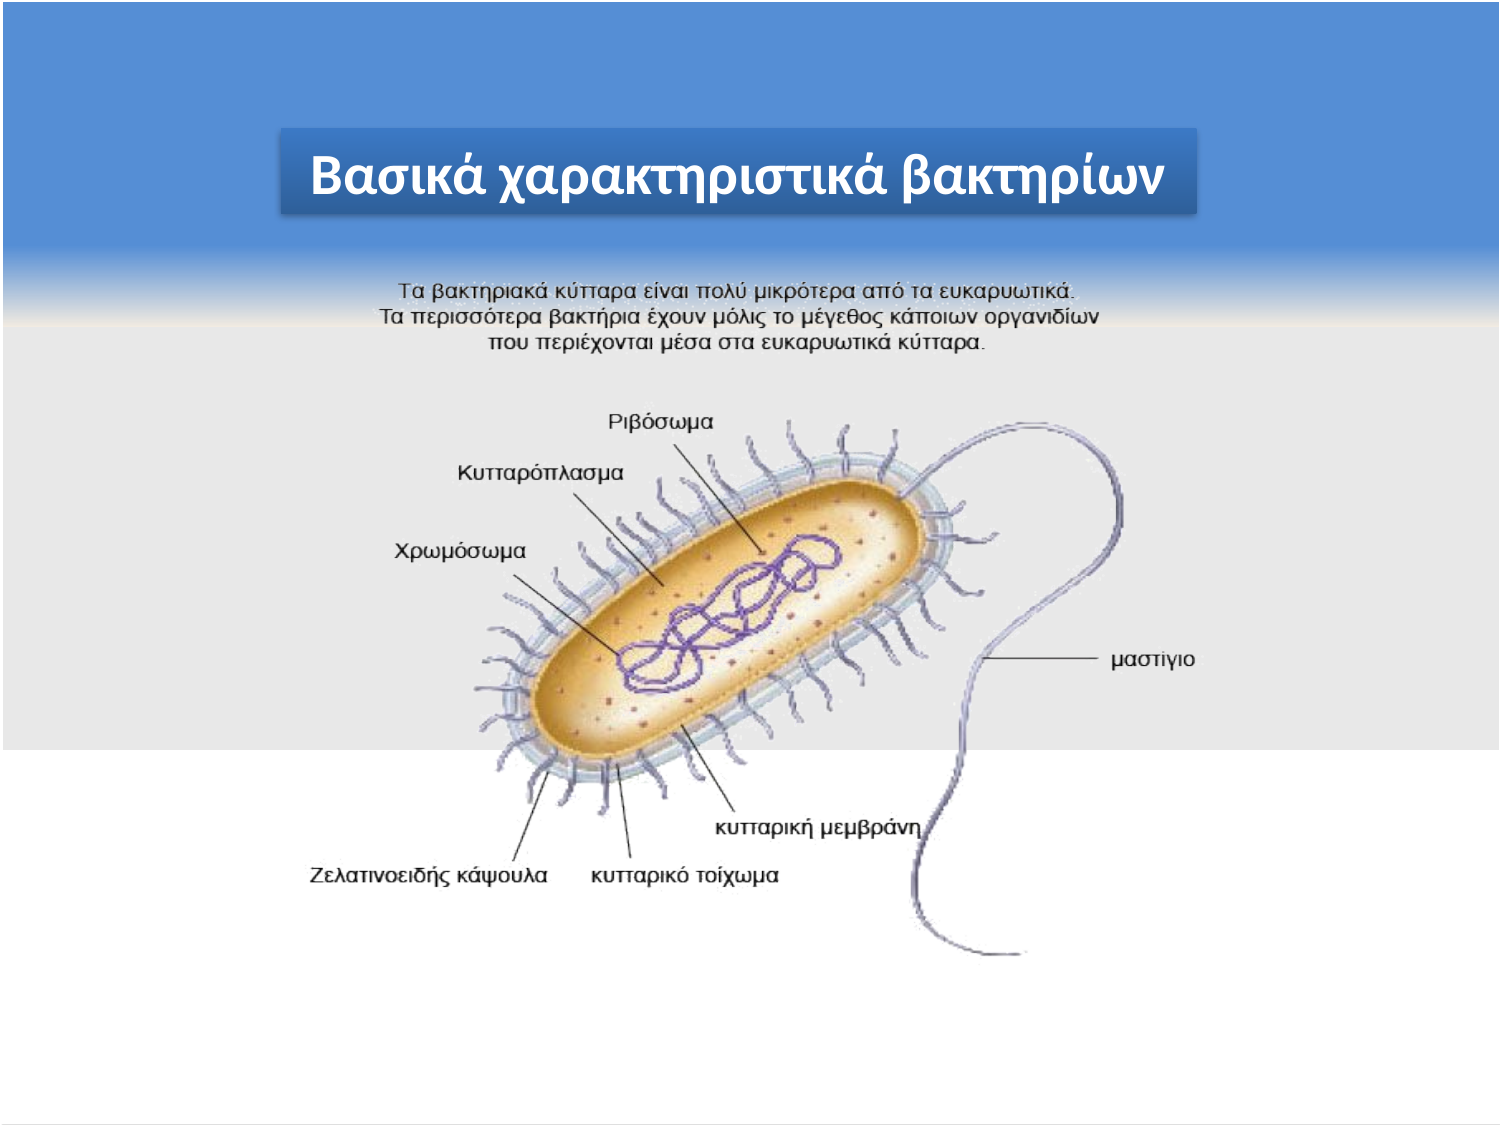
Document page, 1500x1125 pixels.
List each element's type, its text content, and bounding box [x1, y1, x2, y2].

text_box Βασικά χαρακτηριστικά βακτηρίων [281, 128, 1197, 214]
picture [0, 0, 1500, 1125]
